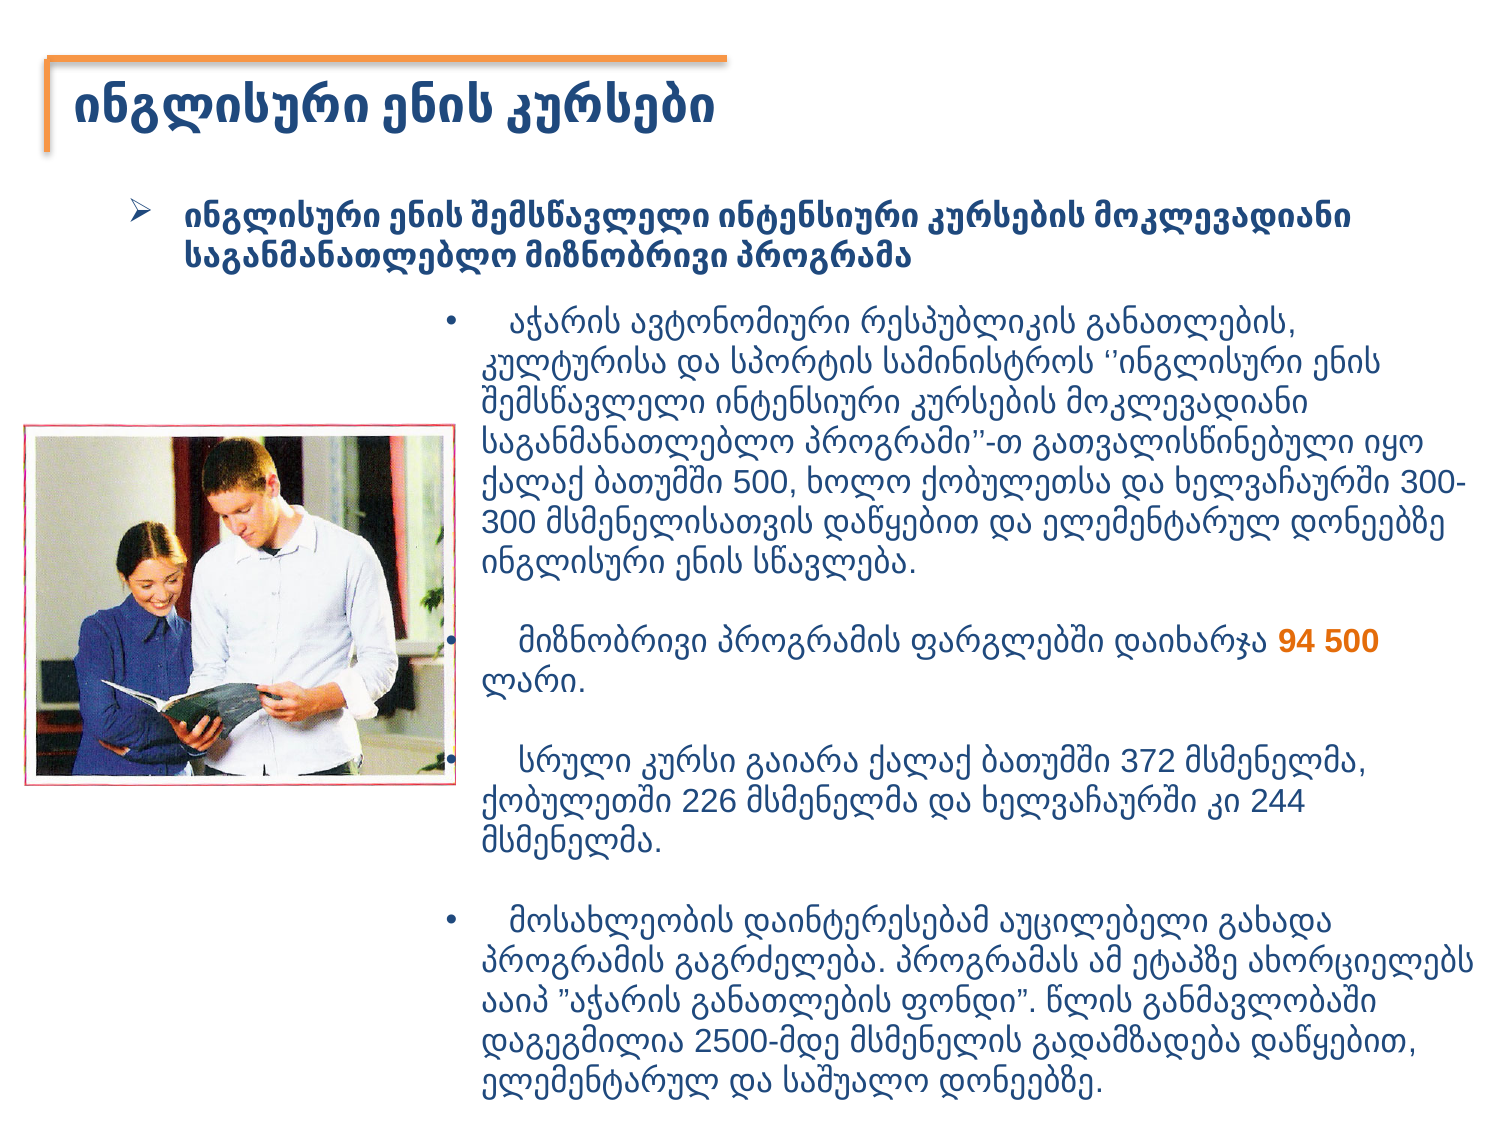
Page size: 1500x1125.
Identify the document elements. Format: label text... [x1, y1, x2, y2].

text_box აჭარის ავტონომიური რესპუბლიკის განათლების, კულტურისა და სპორტის სამინისტროს ‘’ინგლისური ენის შემსწავლელი ინტენსიური კურსების მოკლევადიანი საგანმანათლებლო პროგრამი’’-თ გათვალისწინებული იყო ქალაქ ბათუმში 500, ხოლო ქობულეთსა და ხელვაჩაურში 300-300 მსმენელისათვის დაწყებით და ელემენტარულ დონეებზე ინგლისური ენის სწავლება. მიზნობრივი პროგრამის ფარგლებში დაიხარჯა 94 500 ლარი. სრული კურსი გაიარა ქალაქ ბათუმში 372 მსმენელმა, ქობულეთში 226 მსმენელმა და ხელვაჩაურში კი 244 მსმენელმა. მოსახლეობის დაინტერესებამ აუცილებელი გახადა პროგრამის გაგრძელება. პროგრამას ამ ეტაპზე ახორციელებს ააიპ ”აჭარის განათლების ფონდი”. წლის განმავლობაში დაგეგმილია 2500-მდე მსმენელის გადამზადება დაწყებით, ელემენტარულ და საშუალო დონეებზე. [316, 292, 1500, 1125]
picture [23, 423, 456, 786]
text_box ინგლისური ენის კურსები [58, 64, 762, 140]
list ინგლისური ენის შემსწავლელი ინტენსიური კურსების მოკლევადიანი საგანმანათლებლო მიზნობრივი პროგრამა [46, 140, 1398, 387]
